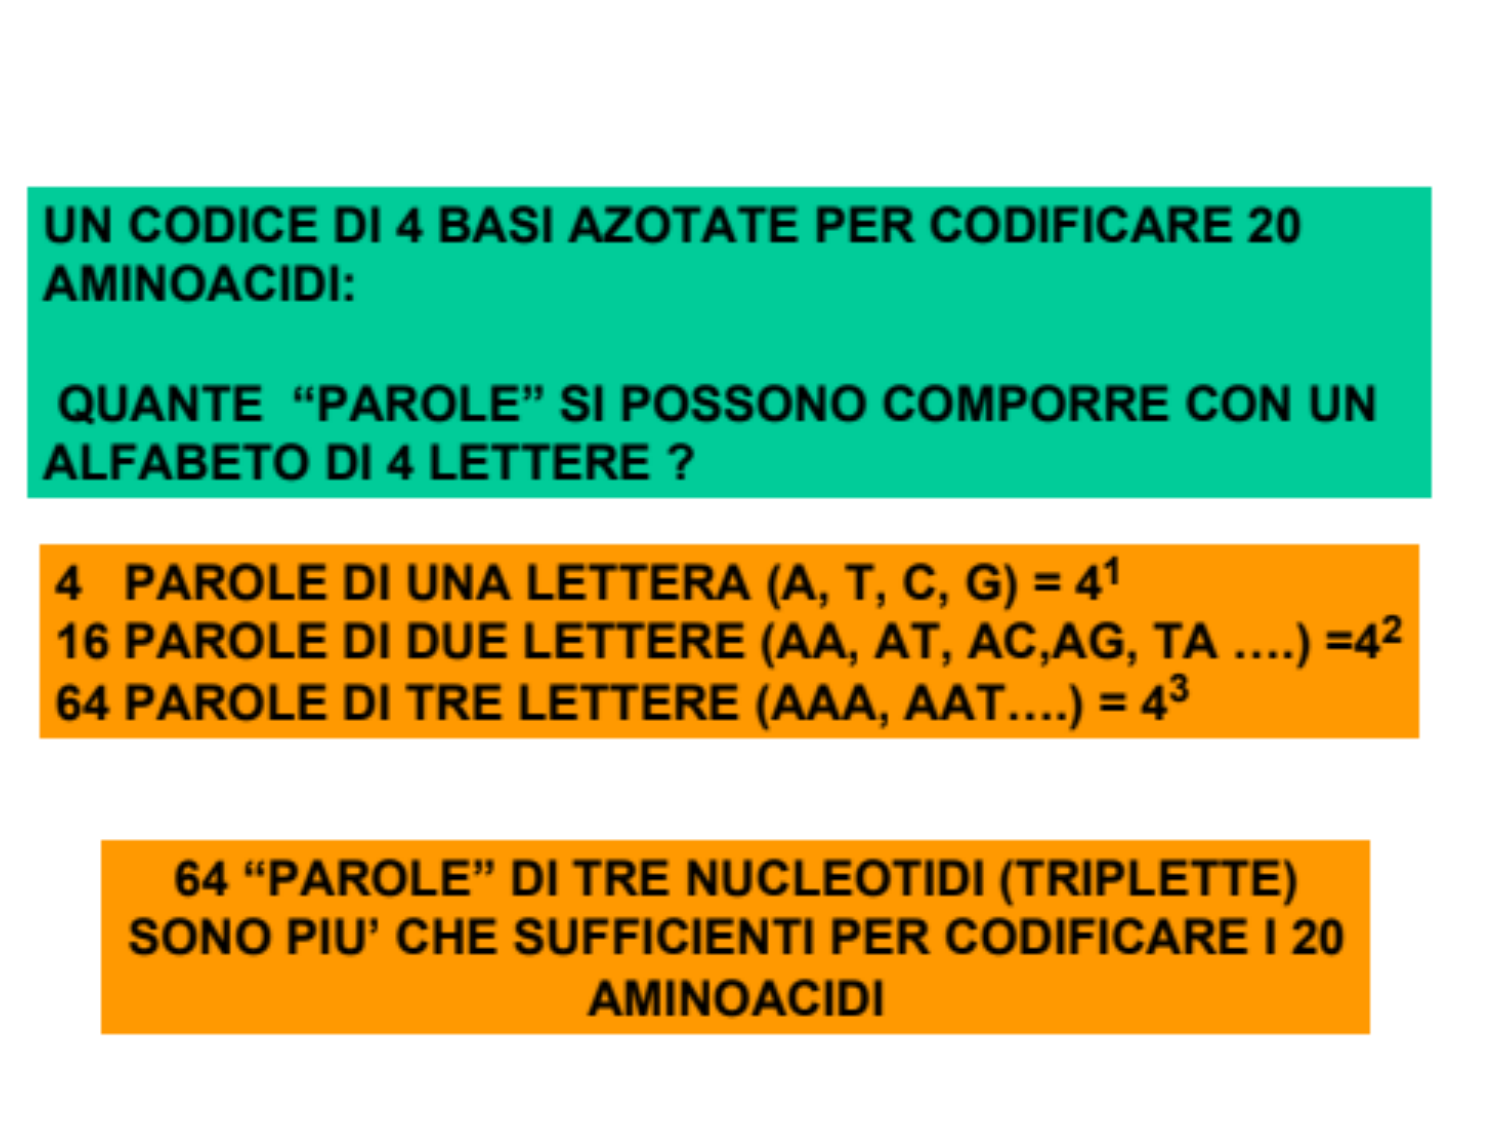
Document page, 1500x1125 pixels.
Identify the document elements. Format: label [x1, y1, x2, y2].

picture [12, 141, 1442, 1057]
